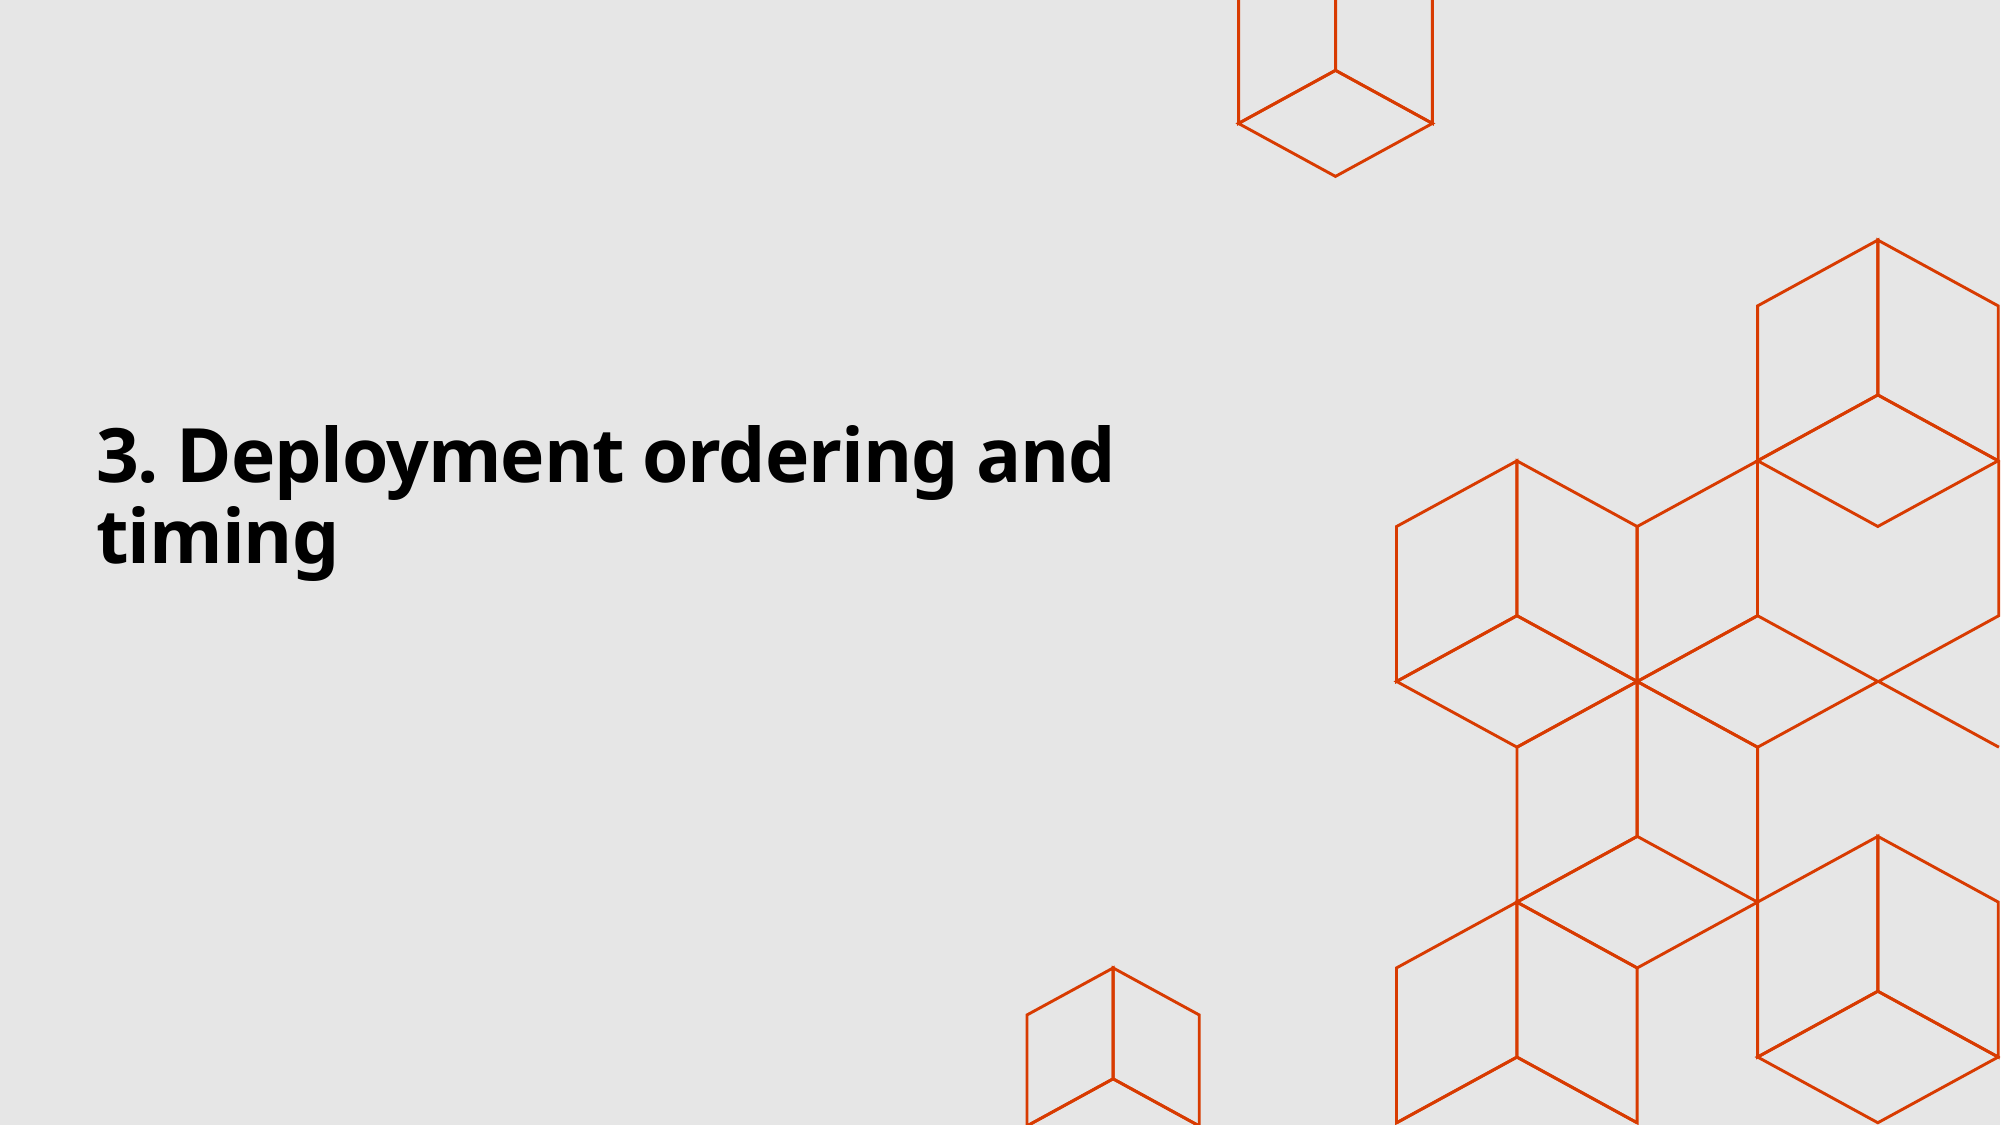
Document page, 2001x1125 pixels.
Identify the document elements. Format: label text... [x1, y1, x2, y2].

title 3. Deployment ordering and timing [96, 498, 1314, 580]
